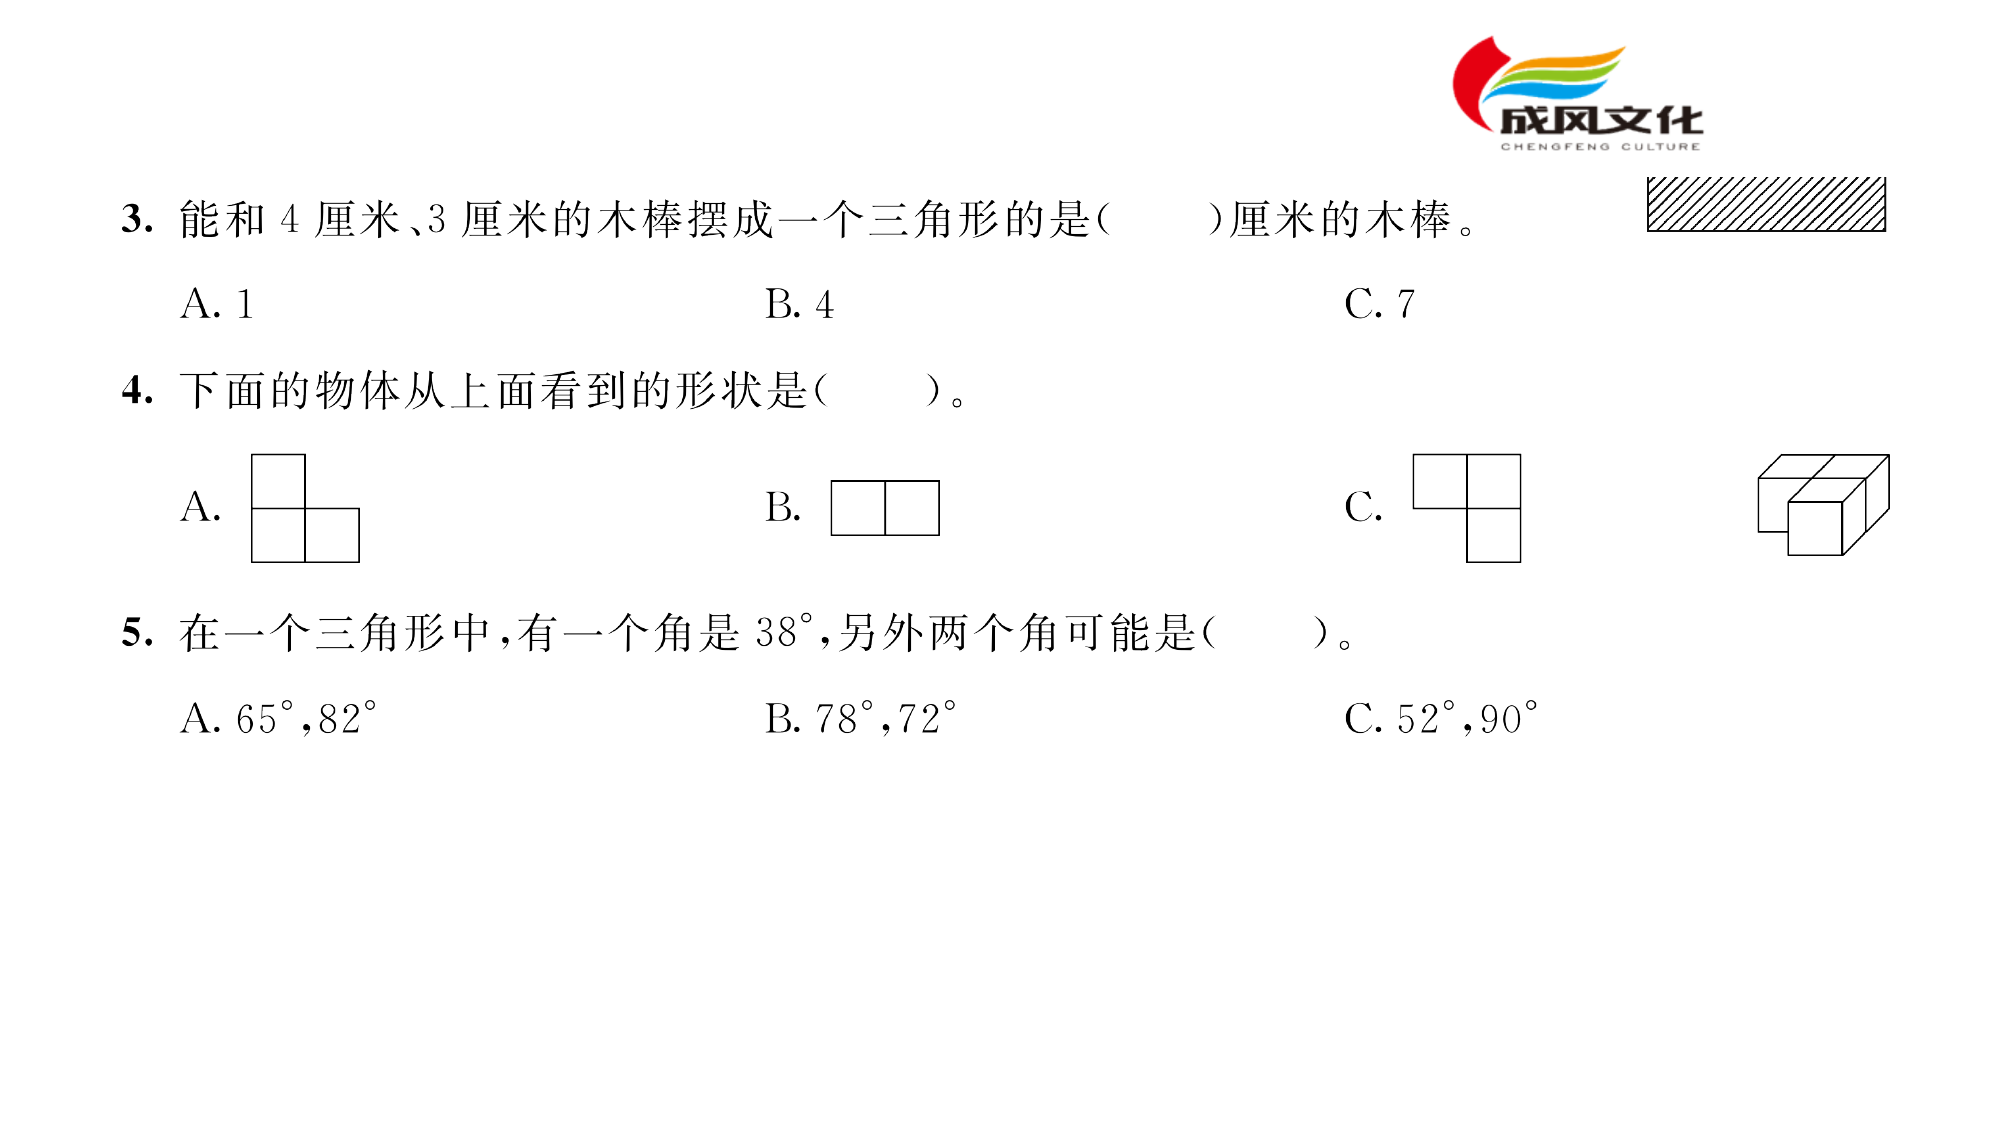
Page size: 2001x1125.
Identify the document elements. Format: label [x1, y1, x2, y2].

picture [118, 30, 2000, 757]
